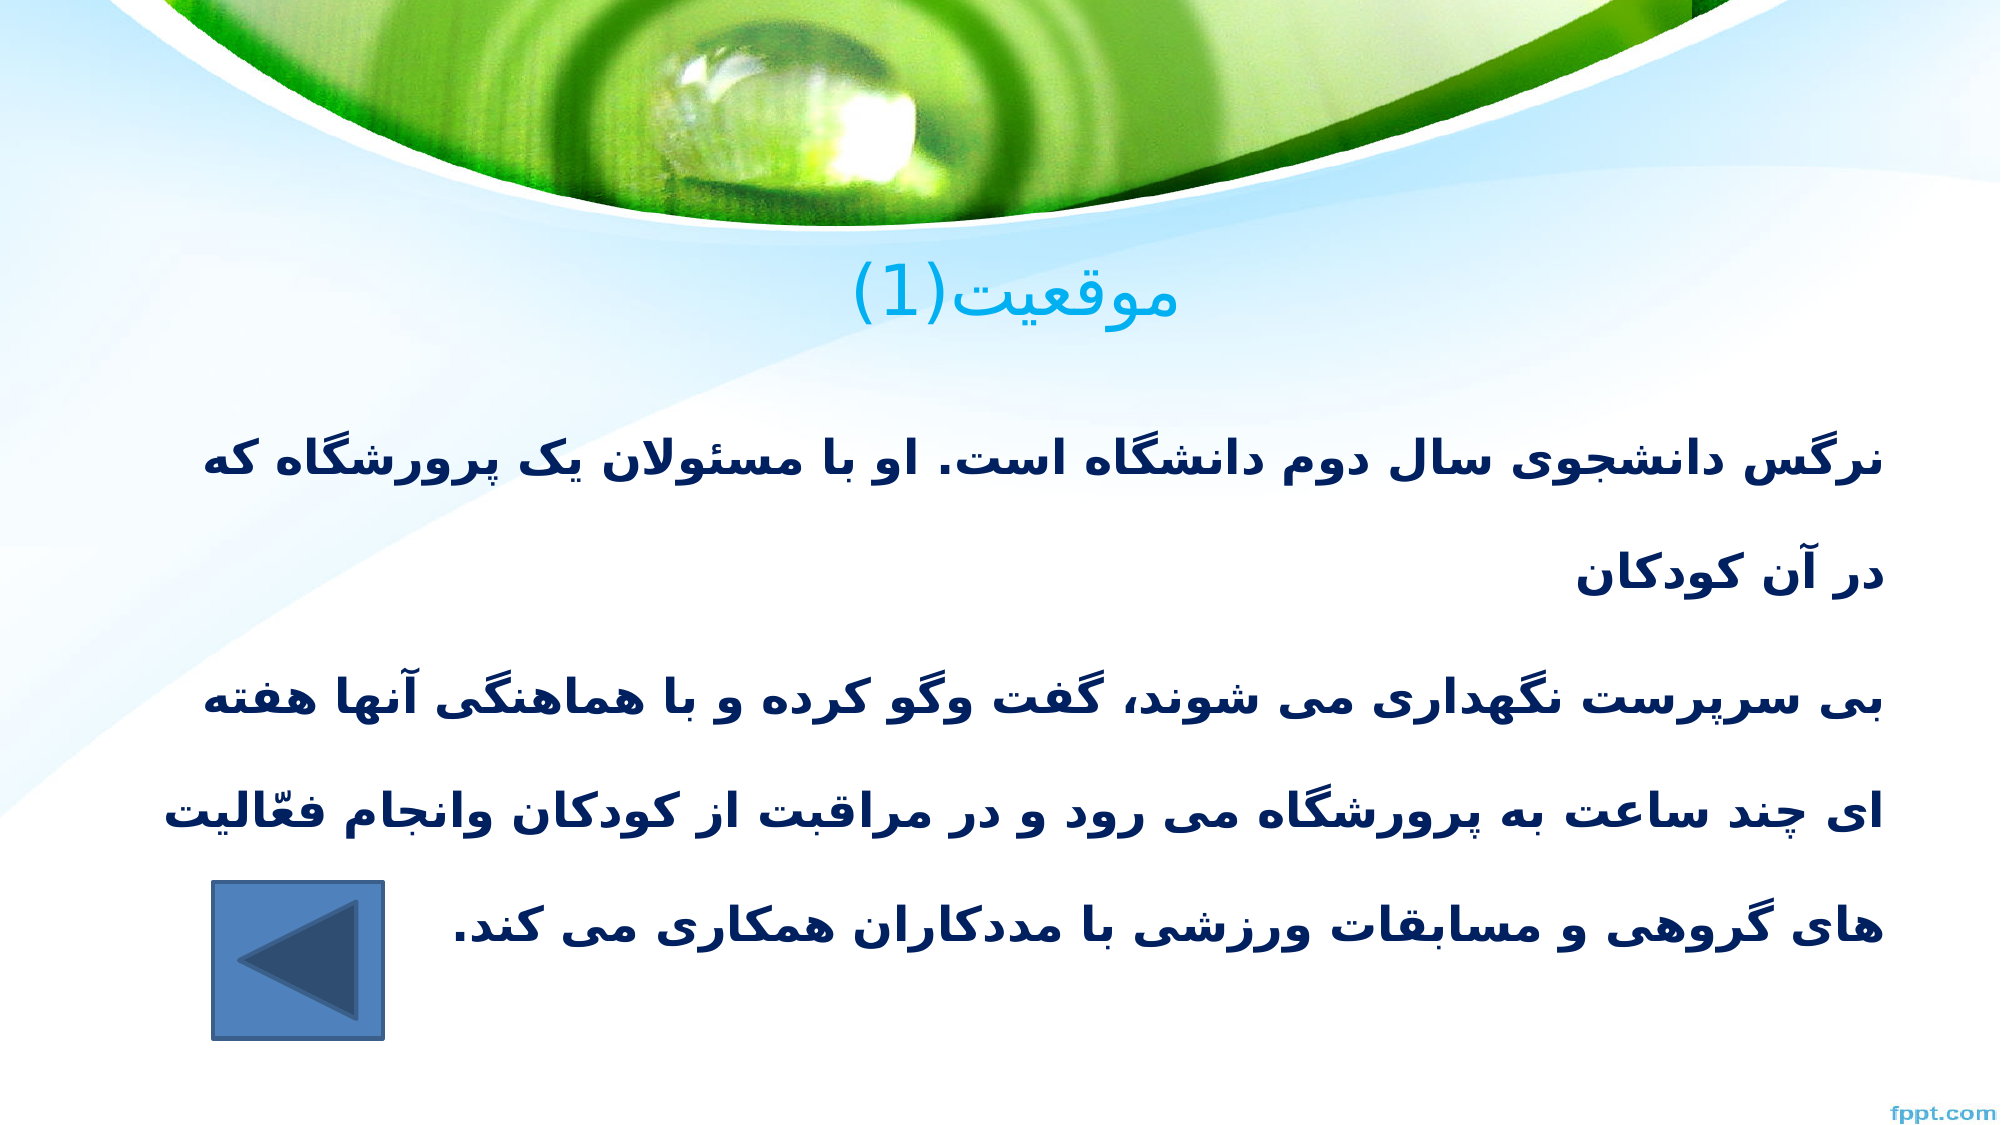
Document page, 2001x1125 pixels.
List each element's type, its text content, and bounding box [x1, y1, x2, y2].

list نرگس دانشجوی سال دوم دانشگاه است. او با مسئولان یک پرورشگاه که در آن کودکان بی سرپرست نگهداری می شوند، گفت وگو کرده و با هماهنگی آنها هفته ای چند ساعت به پرورشگاه می رود و در مراقبت از کودکان وانجام فعّالیت های گروهی و مسابقات ورزشی با مددکاران همکاری می کند. [131, 362, 1902, 1039]
text_box [211, 880, 385, 1041]
title موقعیت(1) [131, 236, 1902, 338]
picture [0, 0, 2001, 1125]
